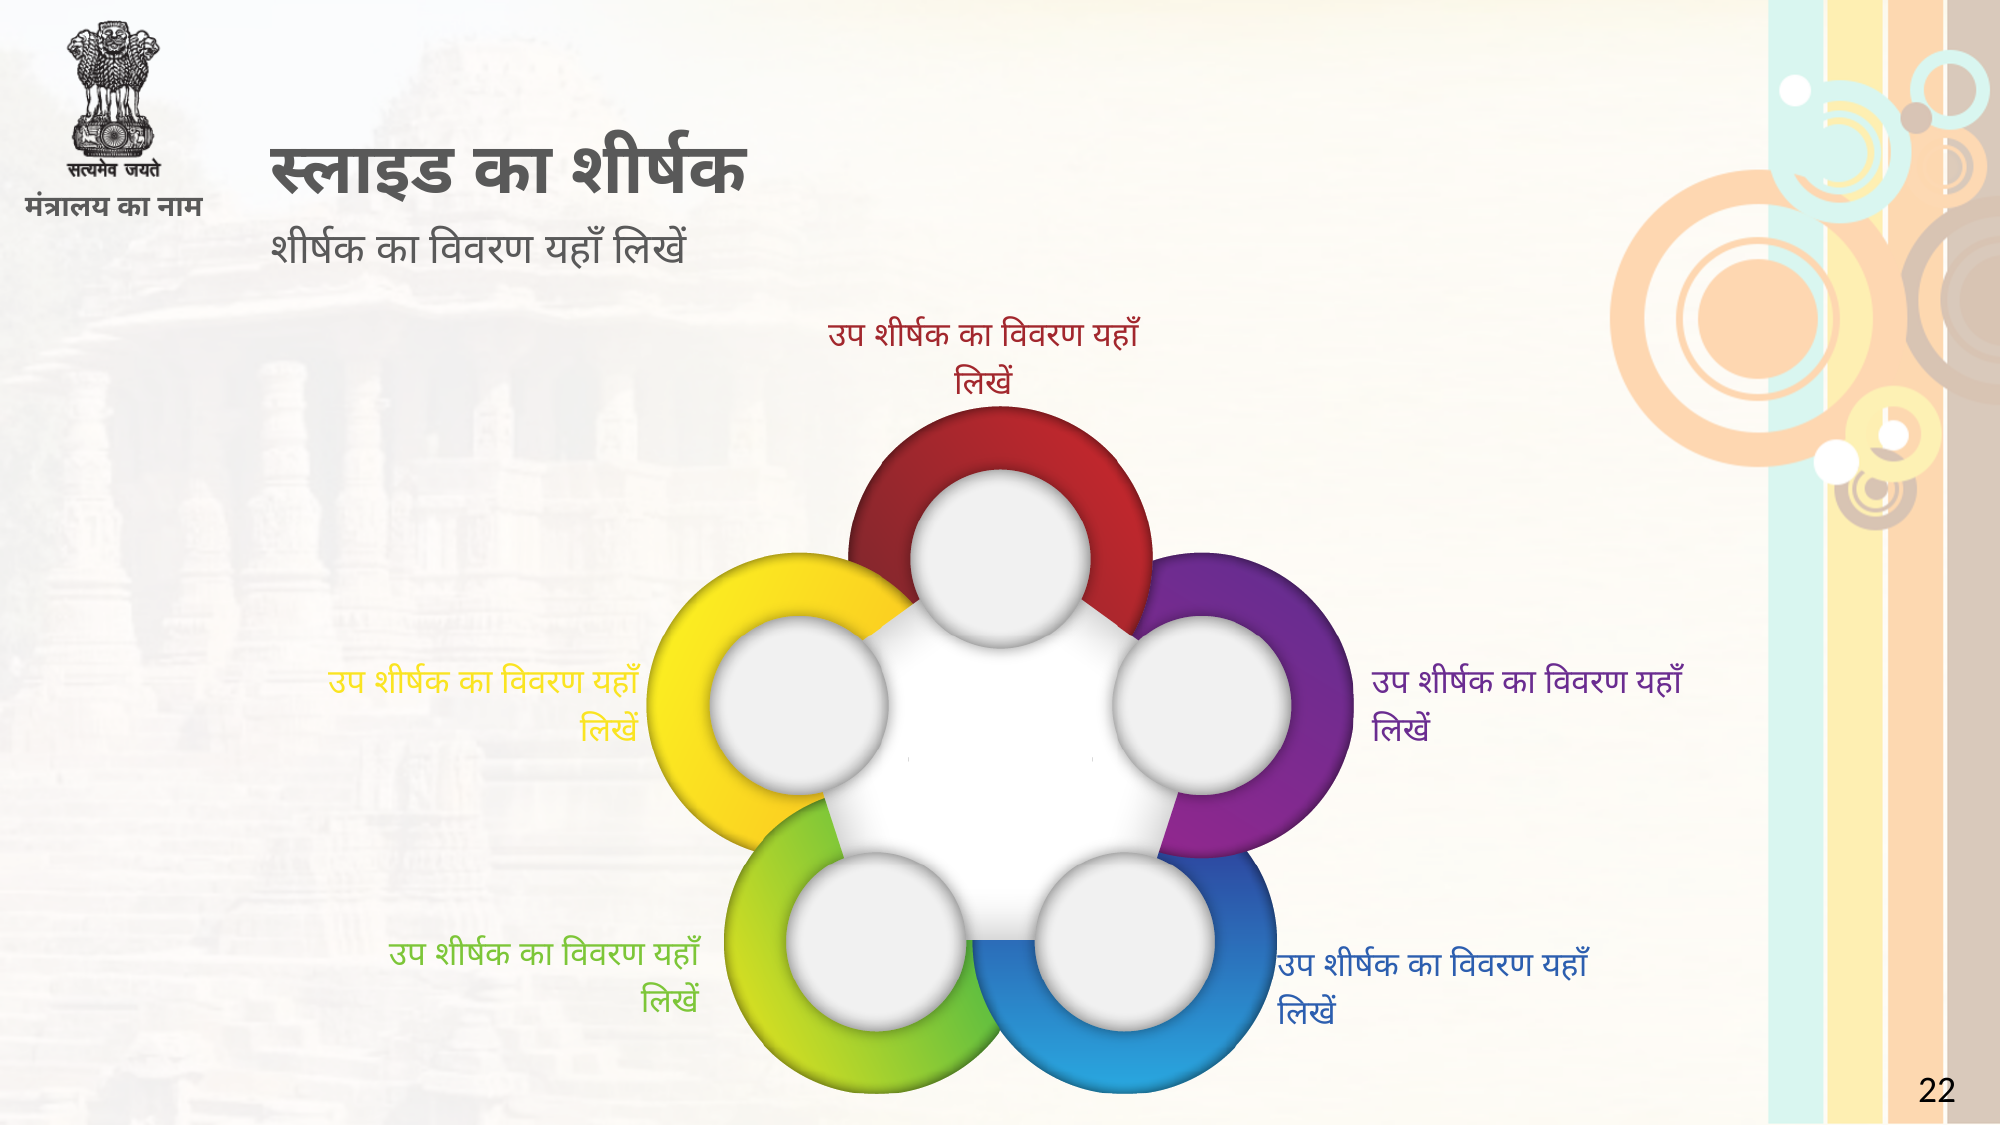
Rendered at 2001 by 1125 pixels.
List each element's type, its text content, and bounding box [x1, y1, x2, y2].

slide_number 22 [1874, 1057, 2000, 1125]
picture [60, 19, 168, 179]
list स्लाइड का शीर्षक [255, 125, 1697, 209]
text_box उप शीर्षक का विवरण यहाँ लिखें [811, 301, 1156, 406]
picture [646, 406, 1354, 1094]
list शीर्षक का विवरण यहाँ लिखें [255, 219, 1697, 315]
text_box उप शीर्षक का विवरण यहाँ लिखें [362, 919, 646, 1024]
text_box उप शीर्षक का विवरण यहाँ लिखें [1364, 648, 1709, 752]
text_box उप शीर्षक का विवरण यहाँ लिखें [301, 648, 646, 752]
text_box उप शीर्षक का विवरण यहाँ लिखें [1354, 931, 1615, 1036]
